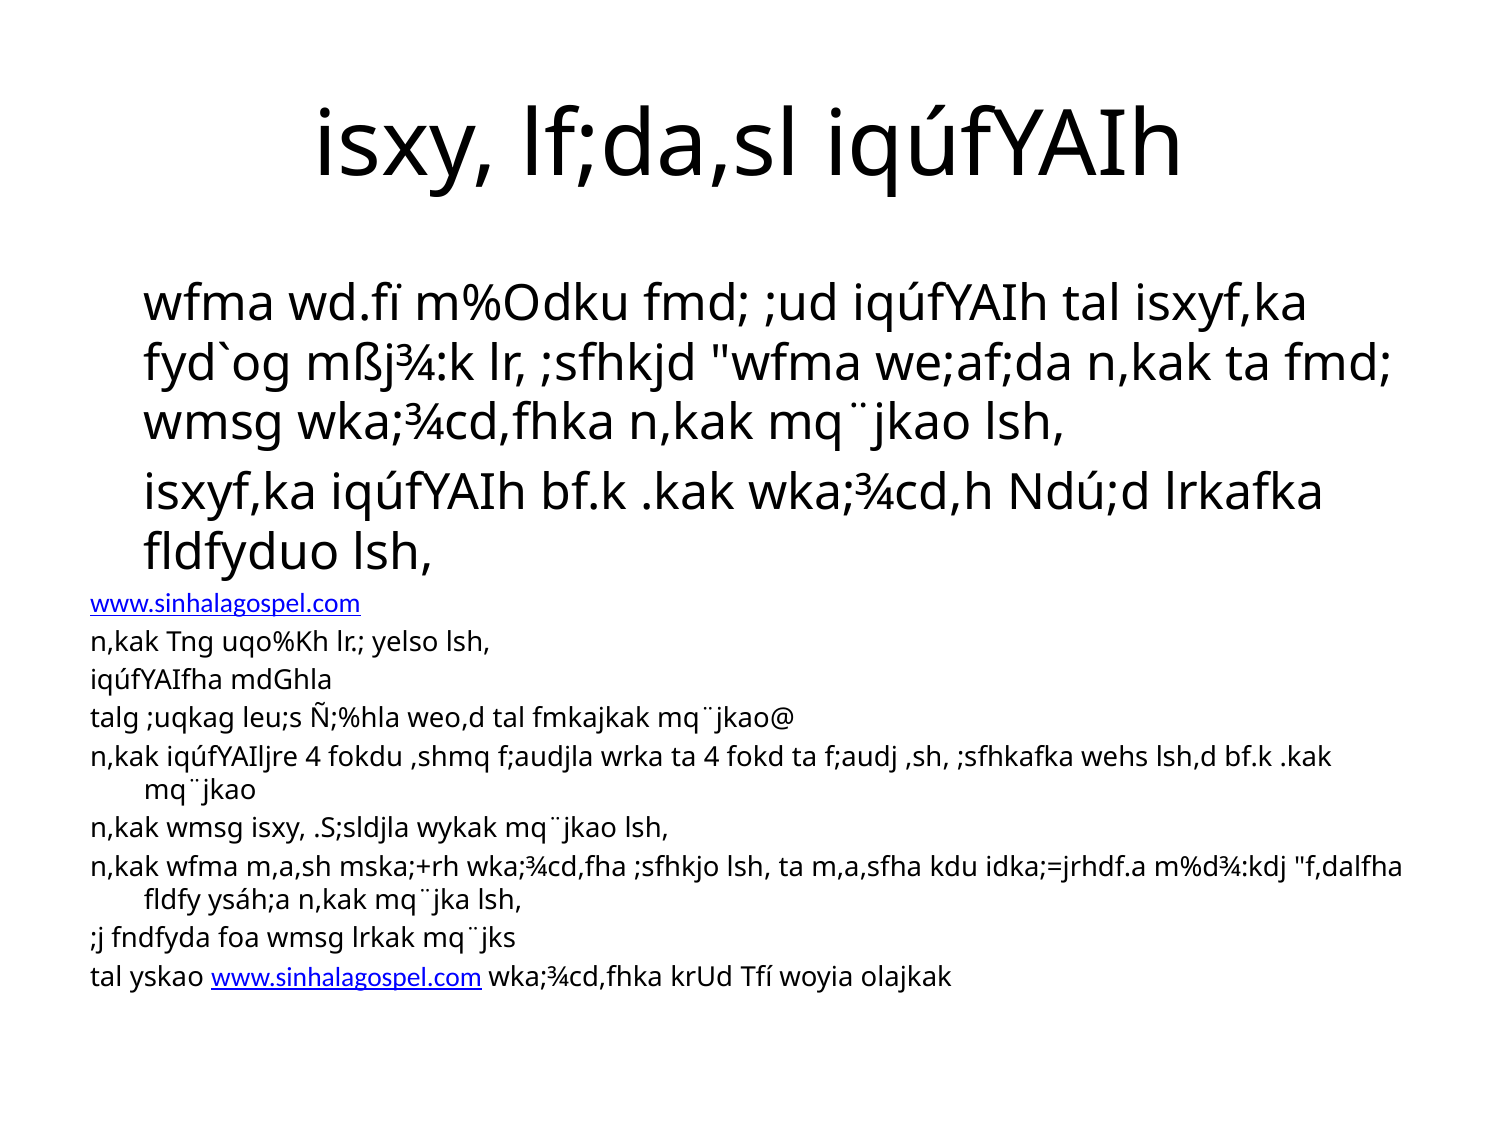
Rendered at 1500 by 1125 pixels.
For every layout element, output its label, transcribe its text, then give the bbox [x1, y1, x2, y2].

list wfma wd.fï m%Odku fmd; ;ud iqúfYAIh tal isxyf,ka fyd`og mßj¾:k lr, ;sfhkjd "wfma we;af;da n,kak ta fmd; wmsg wka;¾cd,fhka n,kak mq¨jkao lsh, isxyf,ka iqúfYAIh bf.k .kak wka;¾cd,h Ndú;d lrkafka fldfyduo lsh, www.sinhalagospel.com n,kak Tng uqo%Kh lr.; yelso lsh, iqúfYAIfha mdGhla talg ;uqkag leu;s Ñ;%hla weo,d tal fmkajkak mq¨jkao@ n,kak iqúfYAIljre 4 fokdu ,shmq f;audjla wrka ta 4 fokd ta f;audj ,sh, ;sfhkafka wehs lsh,d bf.k .kak mq¨jkao n,kak wmsg isxy, .S;sldjla wykak mq¨jkao lsh, n,kak wfma m,a,sh mska;+rh wka;¾cd,fha ;sfhkjo lsh, ta m,a,sfha kdu idka;=jrhdf.a m%d¾:kdj "f,dalfha fldfy ysáh;a n,kak mq¨jka lsh, ;j fndfyda foa wmsg lrkak mq¨jks tal yskao www.sinhalagospel.com wka;¾cd,fhka krUd Tfí woyia olajkak [75, 262, 1425, 1005]
title isxy, lf;da,sl iqúfYAIh [75, 45, 1425, 233]
